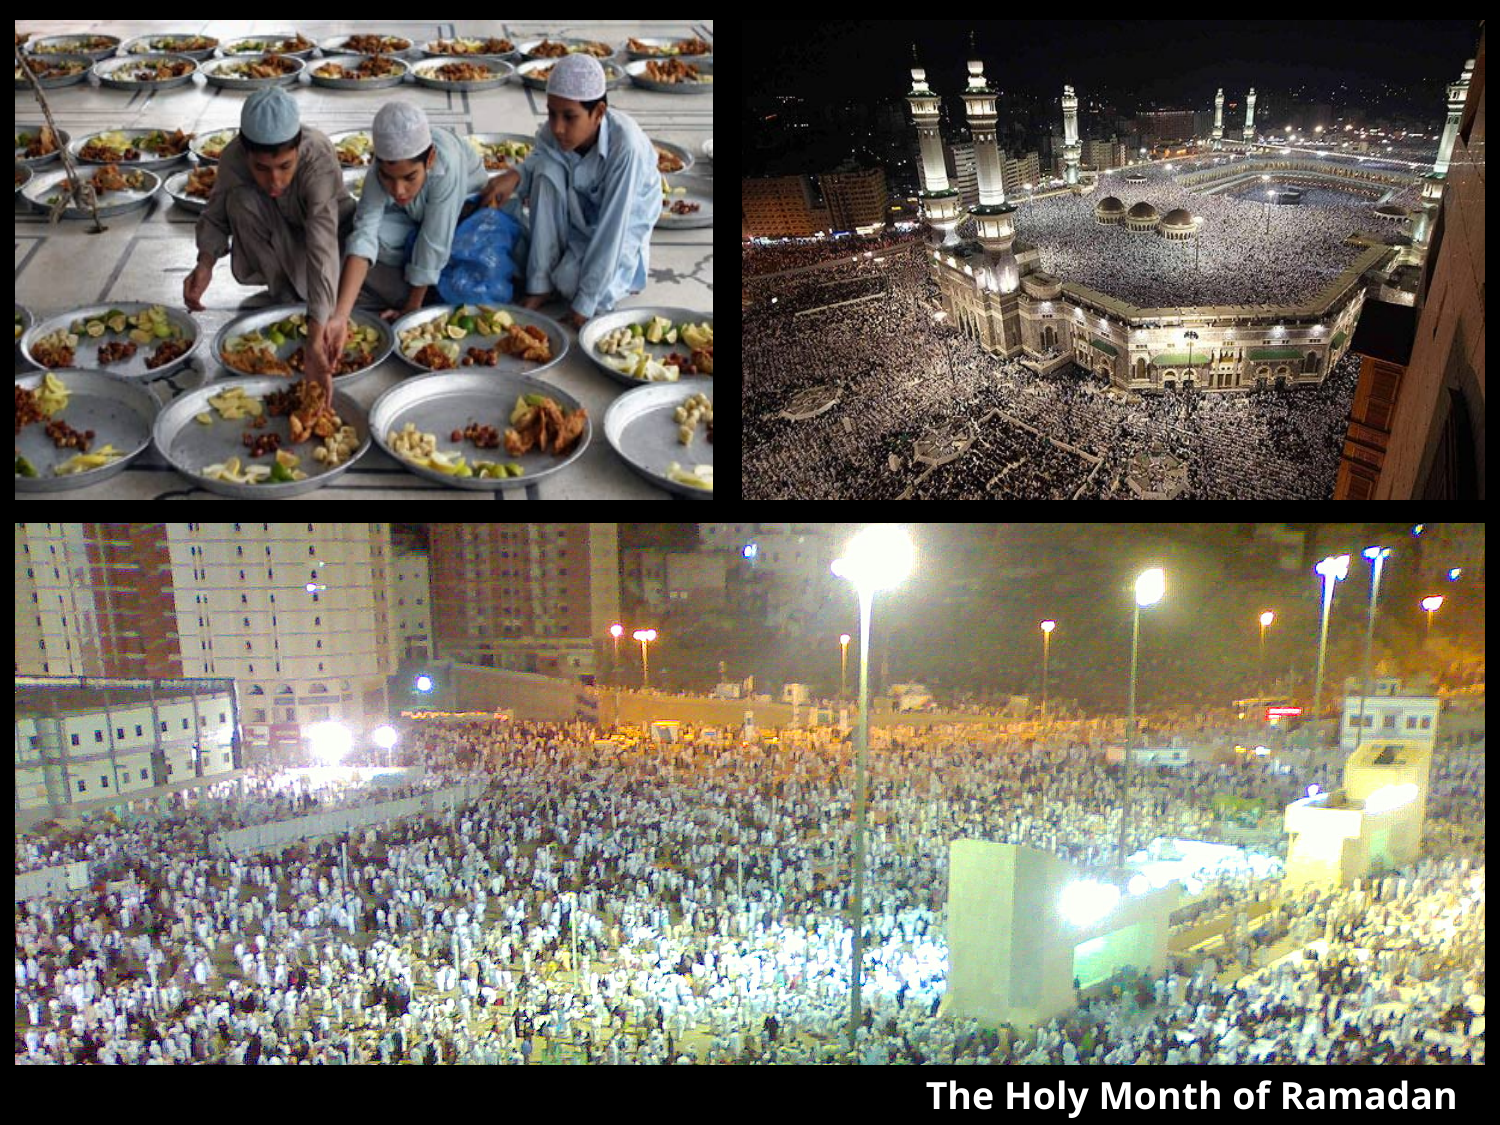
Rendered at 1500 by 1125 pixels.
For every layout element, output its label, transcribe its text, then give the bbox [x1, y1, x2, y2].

picture [14, 20, 714, 501]
picture [14, 522, 1486, 1065]
picture [741, 20, 1486, 501]
text_box The Holy Month of Ramadan [911, 1073, 1474, 1125]
